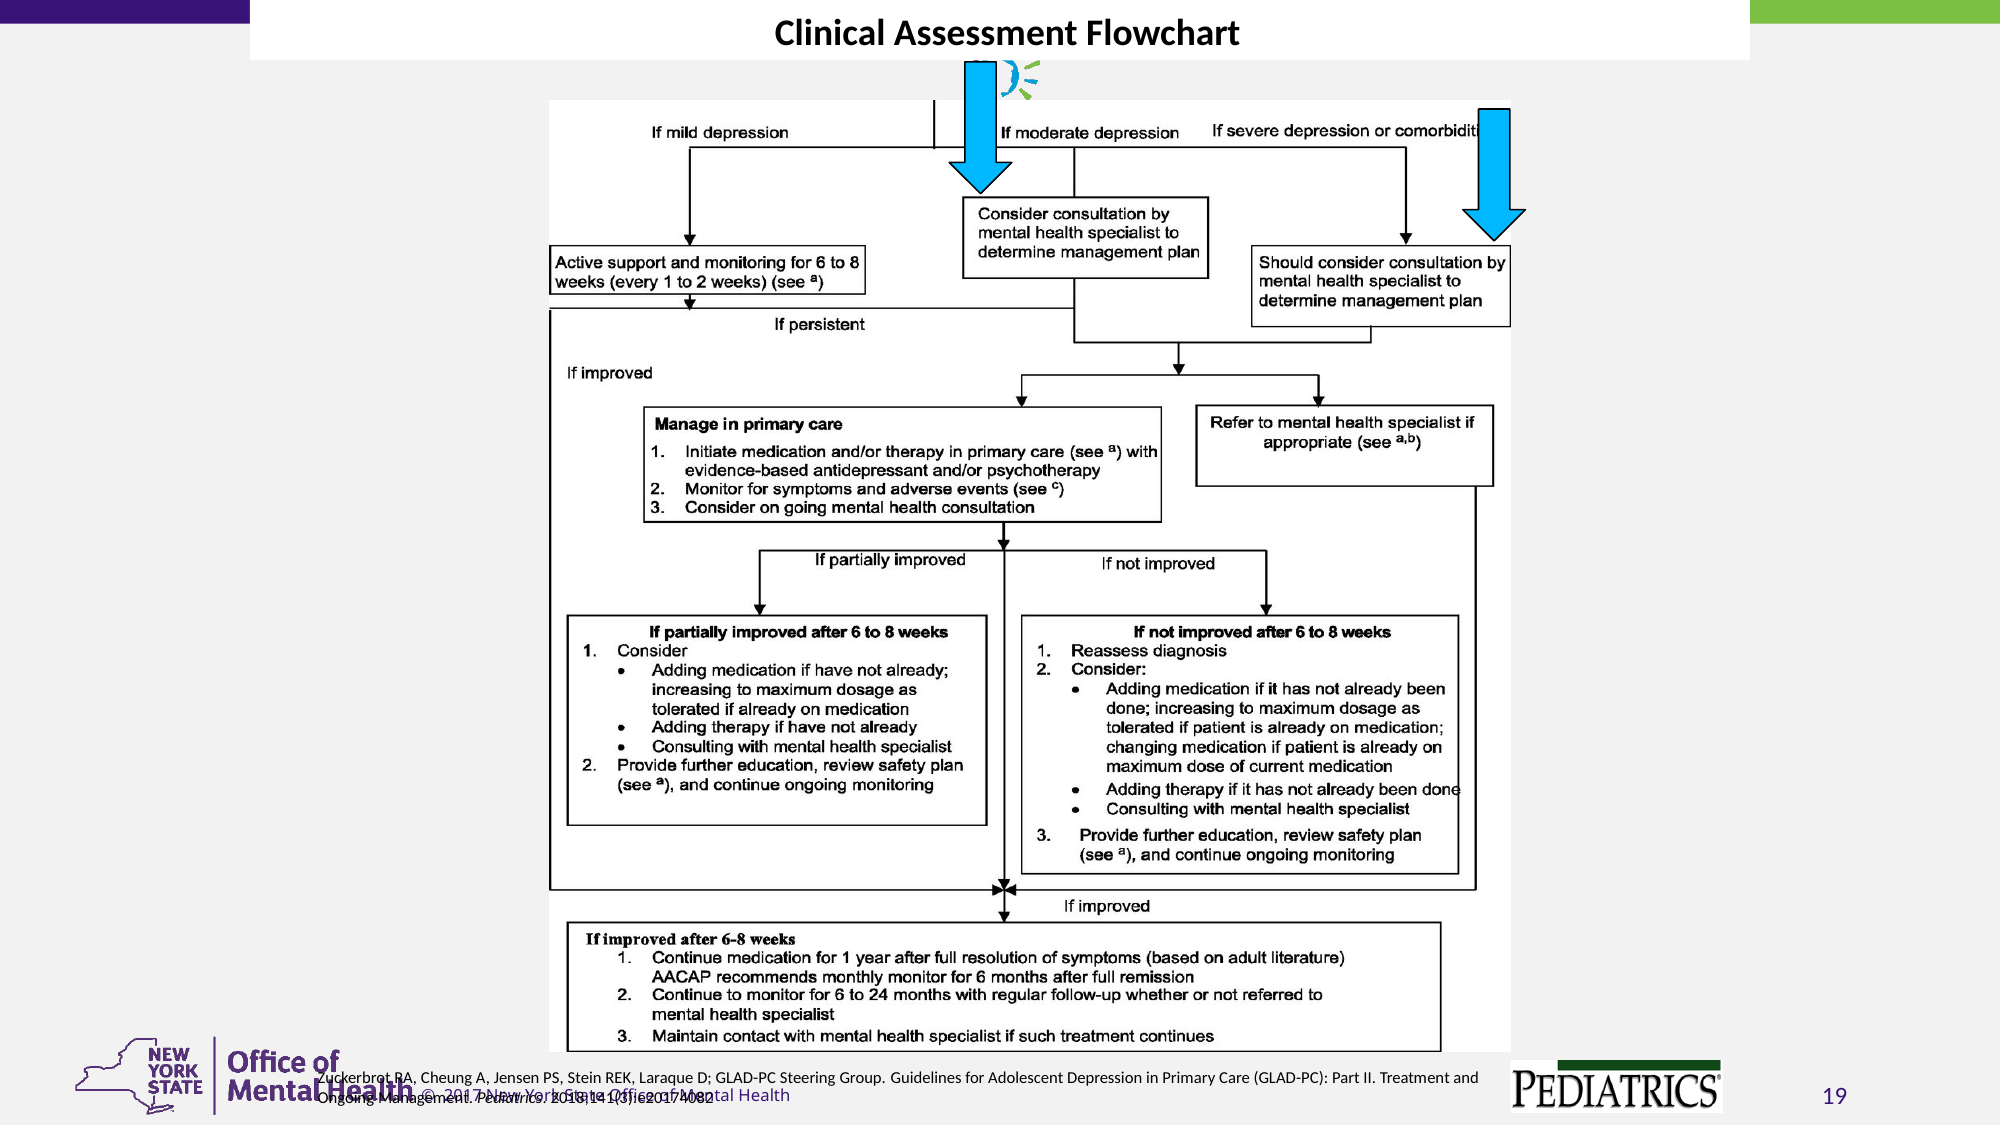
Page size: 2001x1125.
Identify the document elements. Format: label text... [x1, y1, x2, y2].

text_box Zuckerbrot RA, Cheung A, Jensen PS, Stein REK, Laraque D; GLAD-PC Steering Group. Guidelines for Adolescent Depression in Primary Care (GLAD-PC): Part II. Treatment and Ongoing Management. Pediatrics. 2018;141(3):e20174082 [317, 1066, 1488, 1120]
picture [549, 61, 1511, 1052]
picture [71, 1032, 417, 1119]
picture [1510, 1059, 1723, 1113]
text_box [1511, 209, 1526, 225]
text_box [964, 61, 997, 100]
text_box [249, 0, 1750, 61]
text_box Clinical Assessment Flowchart [490, 11, 1535, 60]
